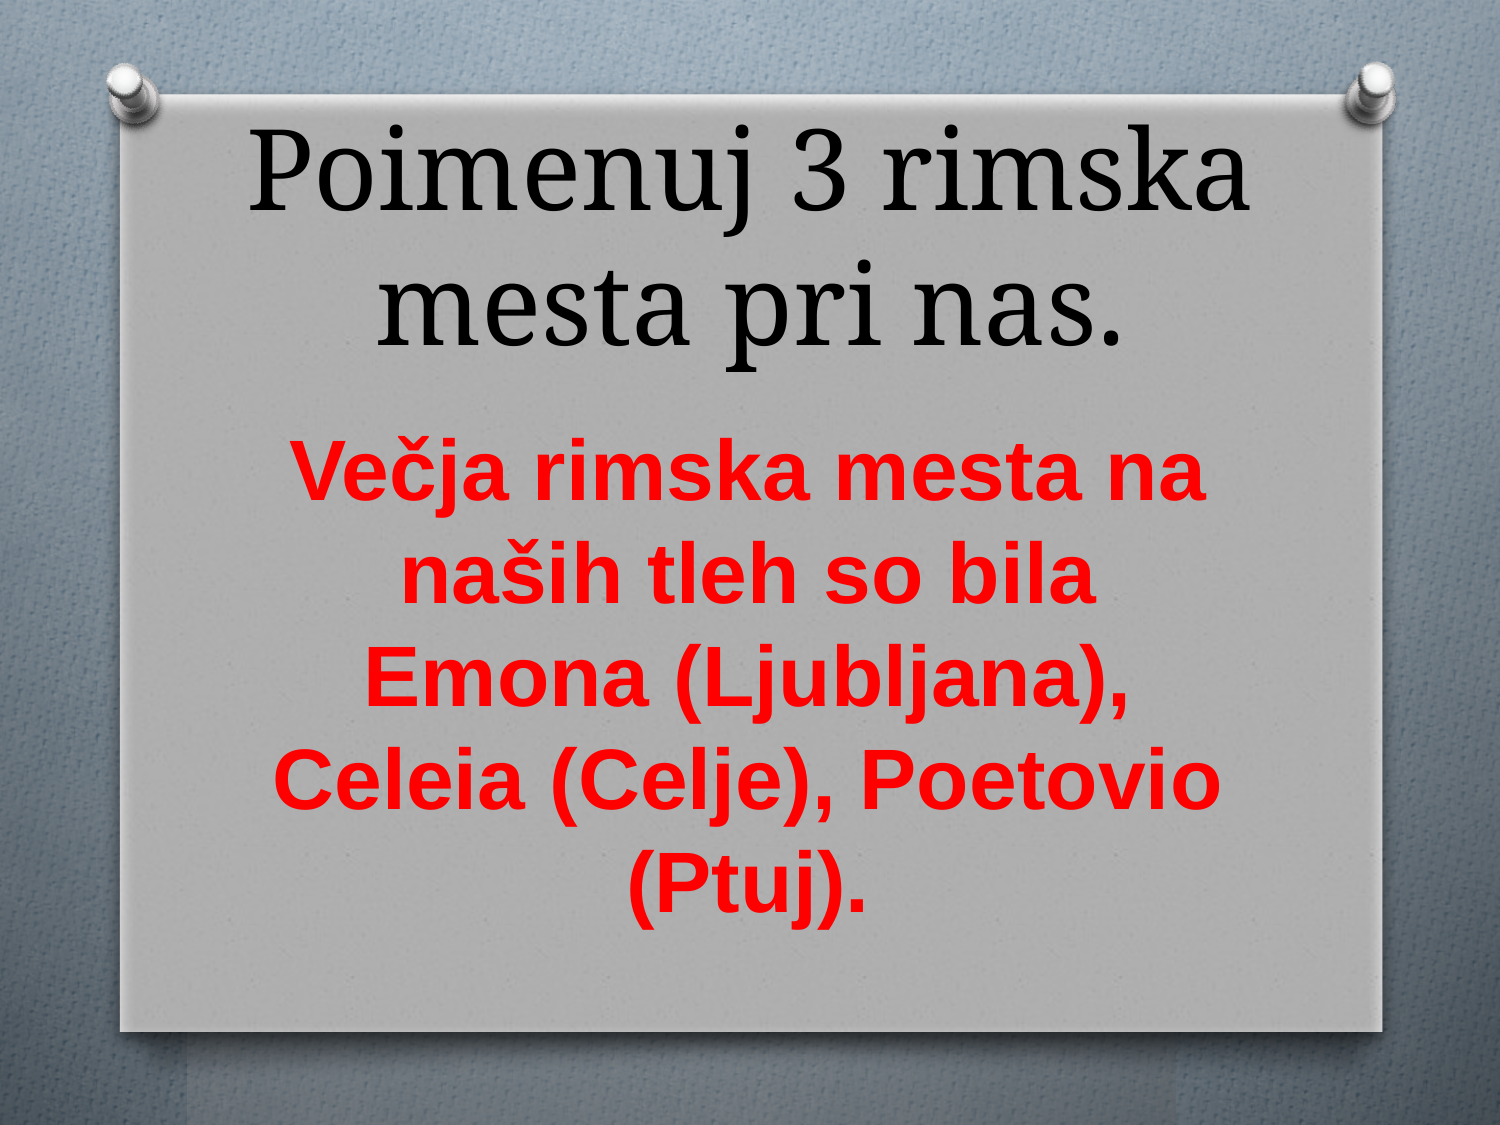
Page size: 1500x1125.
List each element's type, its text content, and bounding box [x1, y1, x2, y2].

picture [75, 29, 198, 153]
picture [1317, 35, 1439, 156]
title Poimenuj 3 rimska mesta pri nas. [179, 134, 1323, 332]
list Večja rimska mesta na naših tleh so bila Emona (Ljubljana), Celeia (Celje), Poetovio (Ptuj). [240, 407, 1257, 939]
